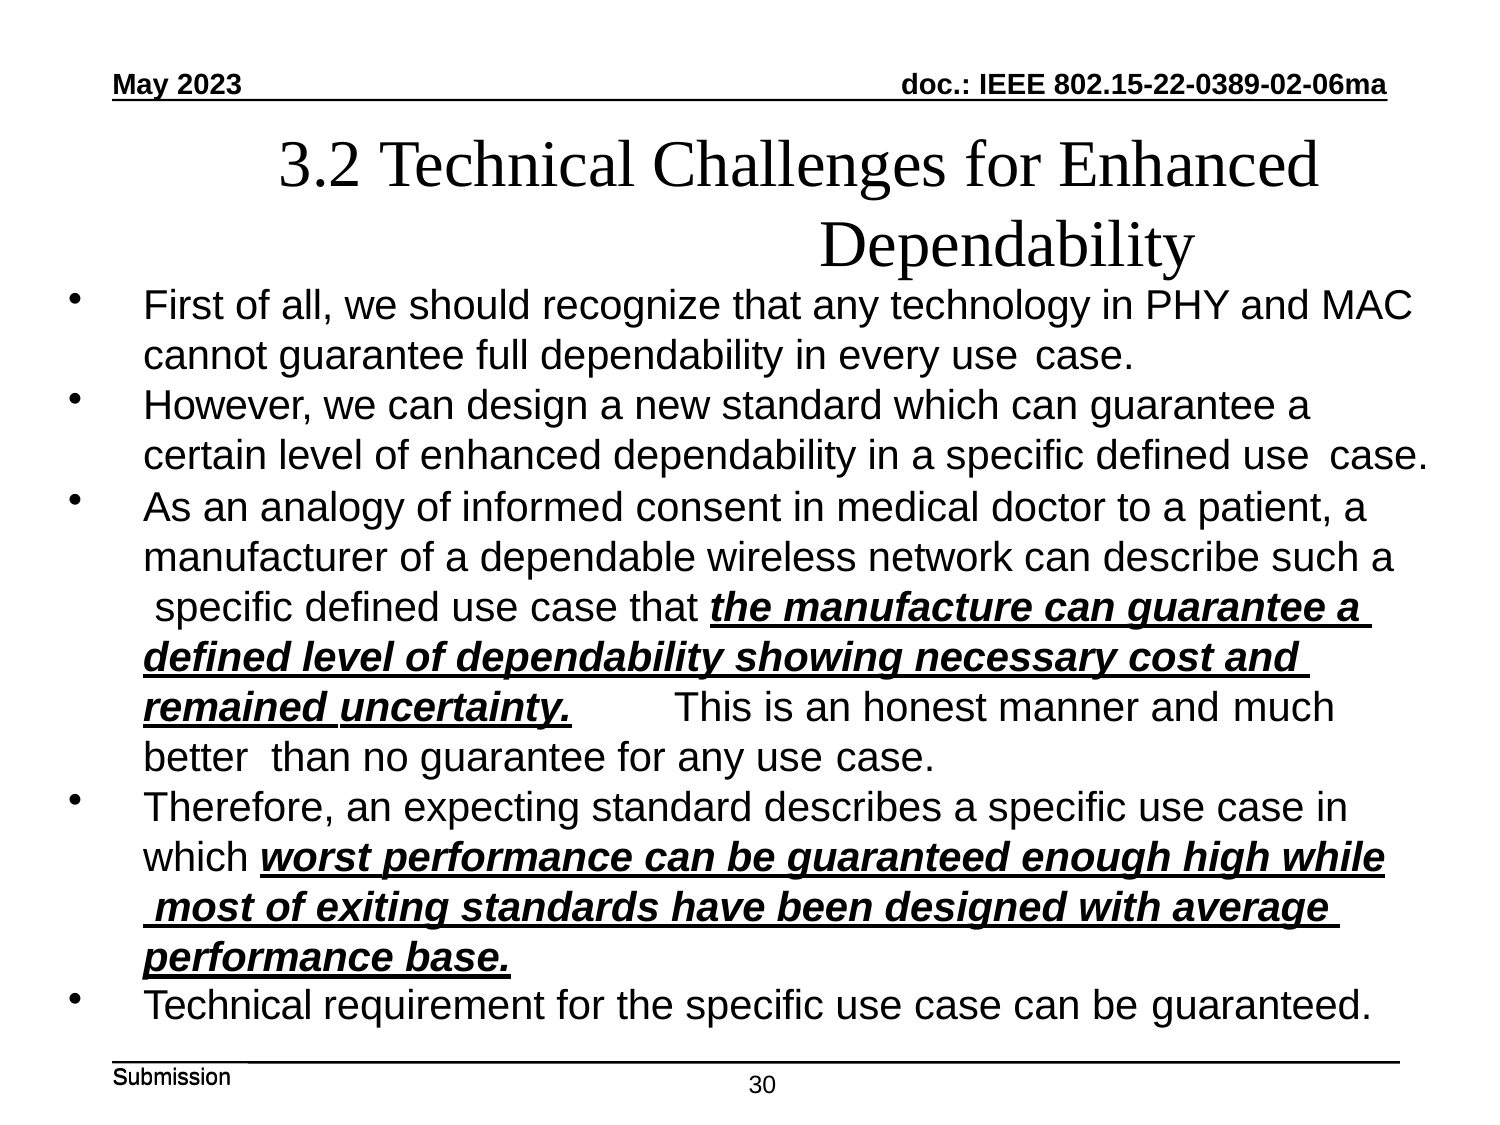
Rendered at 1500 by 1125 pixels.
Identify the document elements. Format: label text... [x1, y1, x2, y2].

title 3.2 Technical Challenges for Enhanced Dependability [112, 106, 1388, 278]
slide_number 30 [587, 1068, 938, 1125]
text_box Submission [110, 1061, 234, 1090]
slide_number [112, 64, 375, 100]
text_box First of all, we should recognize that any technology in PHY and MAC cannot guarantee full dependability in every use case. However, we can design a new standard which can guarantee a certain level of enhanced dependability in a specific defined use case. As an analogy of informed consent in medical doctor to a patient, a manufacturer of a dependable wireless network can describe such a specific defined use case that the manufacture can guarantee a defined level of dependability showing necessary cost and remained uncertainty. This is an honest manner and much better than no guarantee for any use case. Therefore, an expecting standard describes a specific use case in which worst performance can be guaranteed enough high while most of exiting standards have been designed with average performance base. Technical requirement for the specific use case can be guaranteed. [66, 278, 1433, 1029]
